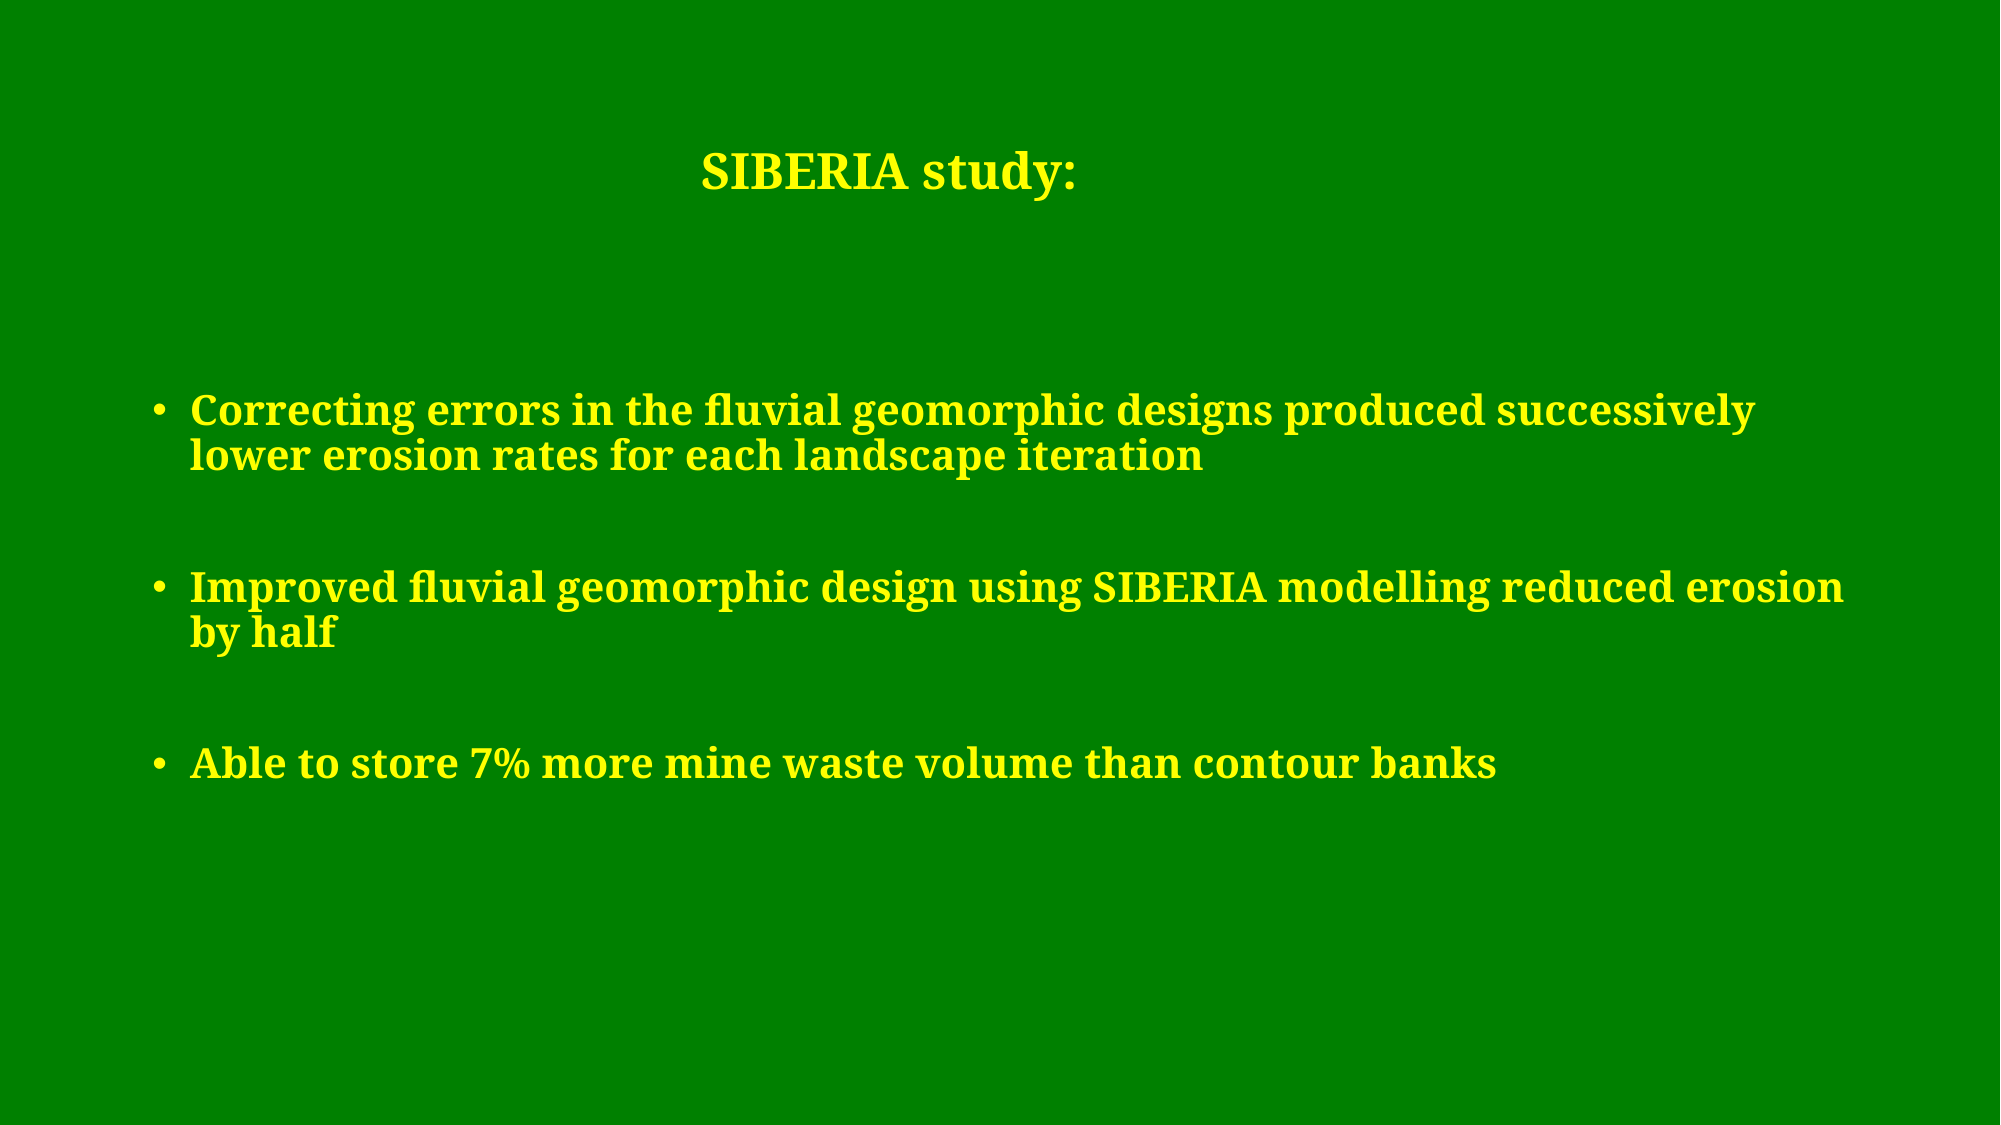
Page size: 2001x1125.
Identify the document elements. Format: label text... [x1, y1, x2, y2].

title SIBERIA study: [686, 65, 1323, 283]
list Correcting errors in the fluvial geomorphic designs produced successively lower erosion rates for each landscape iteration Improved fluvial geomorphic design using SIBERIA modelling reduced erosion by half Able to store 7% more mine waste volume than contour banks [137, 381, 1863, 839]
